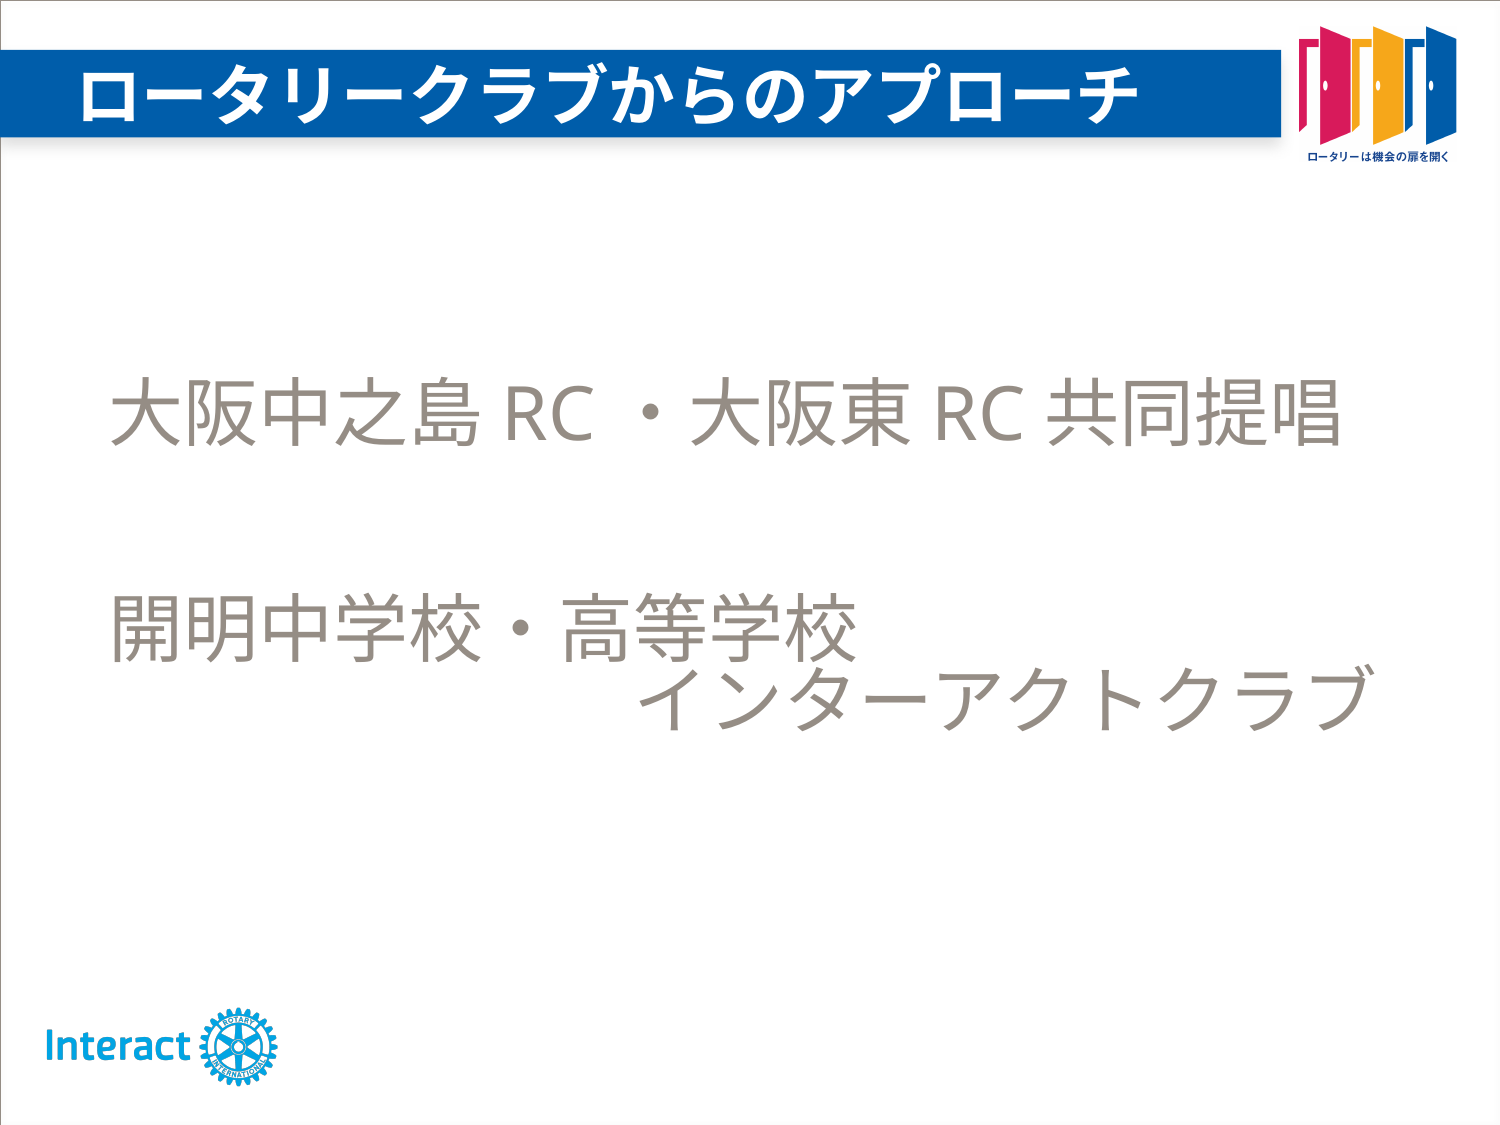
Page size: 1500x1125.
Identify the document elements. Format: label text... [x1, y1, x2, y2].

picture [24, 987, 300, 1107]
list 大阪中之島RC・大阪東RC共同提唱 開明中学校・高等学校 インターアクトクラブ [93, 375, 1407, 688]
title ロータリークラブからのアプローチ [75, 50, 1500, 138]
picture [1299, 138, 1457, 162]
picture [1299, 26, 1457, 50]
